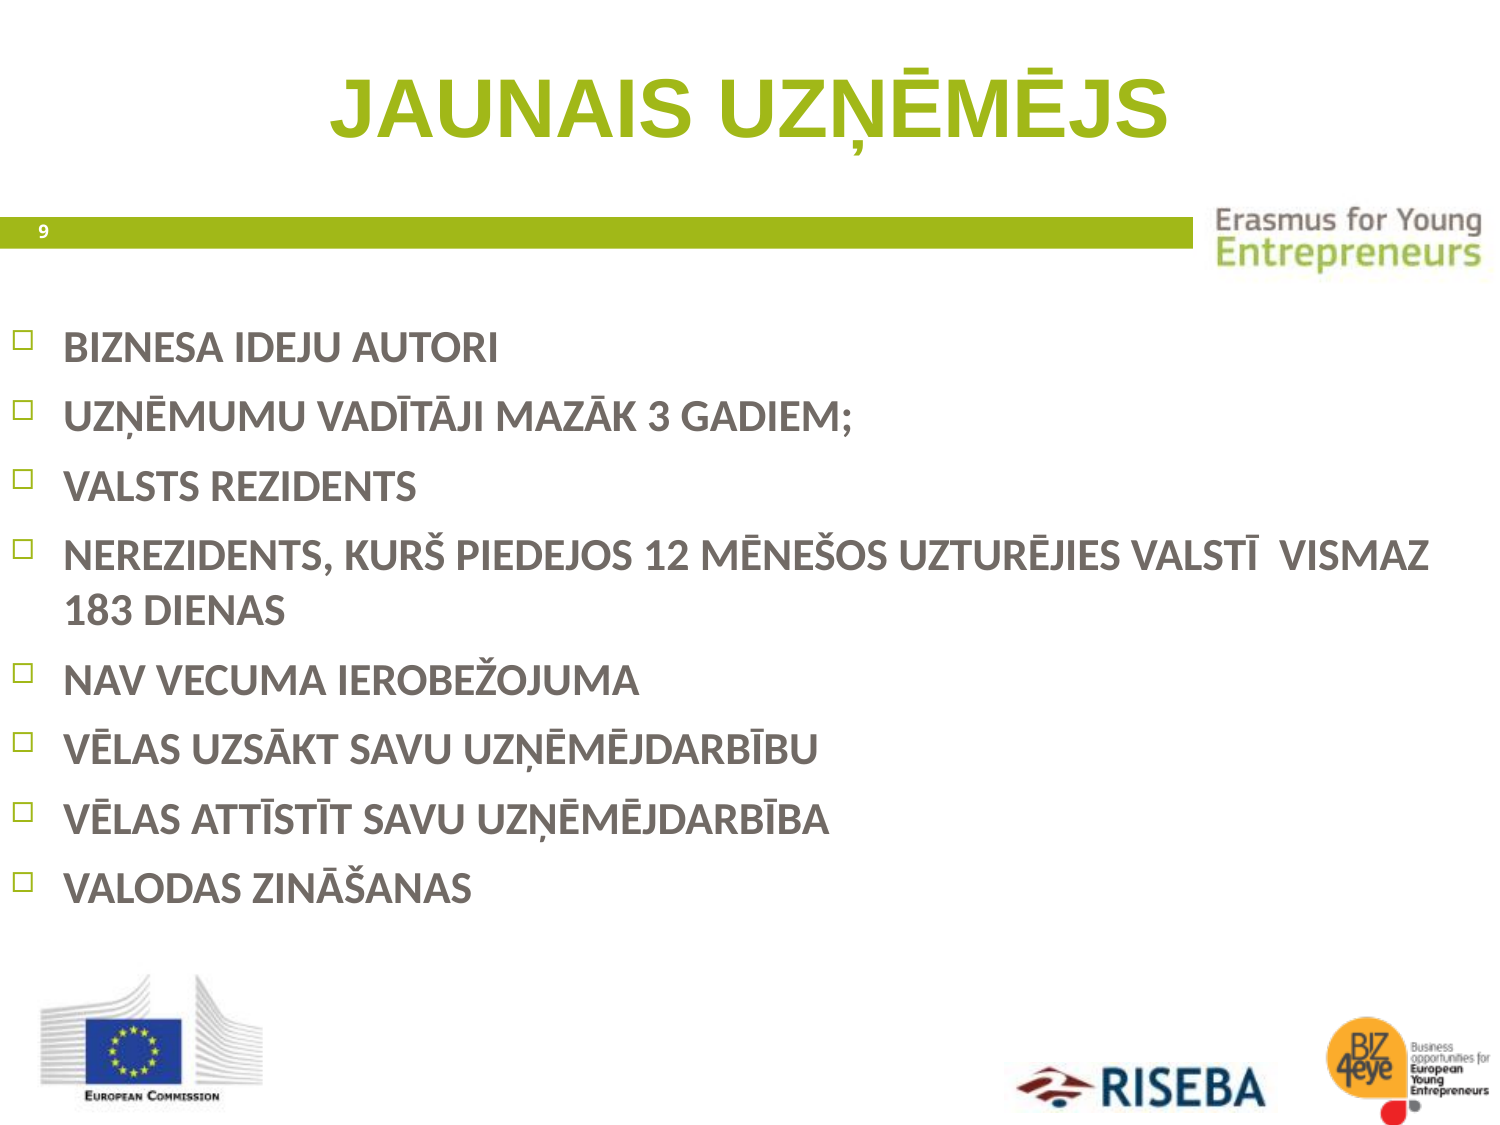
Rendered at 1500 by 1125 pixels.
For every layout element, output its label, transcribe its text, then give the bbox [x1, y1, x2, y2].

picture [1004, 1061, 1279, 1114]
picture [0, 961, 299, 1125]
text_box [0, 216, 1184, 250]
title Jaunais uzņēmējs [0, 0, 1500, 209]
text_box 9 [0, 217, 88, 249]
list Biznesa ideju autori Uzņēmumu vadītāji mazāk 3 gadiem; Valsts rezidents Nerezidents, kurš piedejos 12 mēnešos uzturējies valstī vismaz 183 dienas Nav vecuma ierobežojuma Vēlas uzsākt savu uzņēmējdarbību Vēlas attīstīt savu uzņēmējdarbība Valodas zināšanas [0, 311, 1500, 1063]
picture [1193, 181, 1500, 284]
picture [1316, 1010, 1500, 1125]
